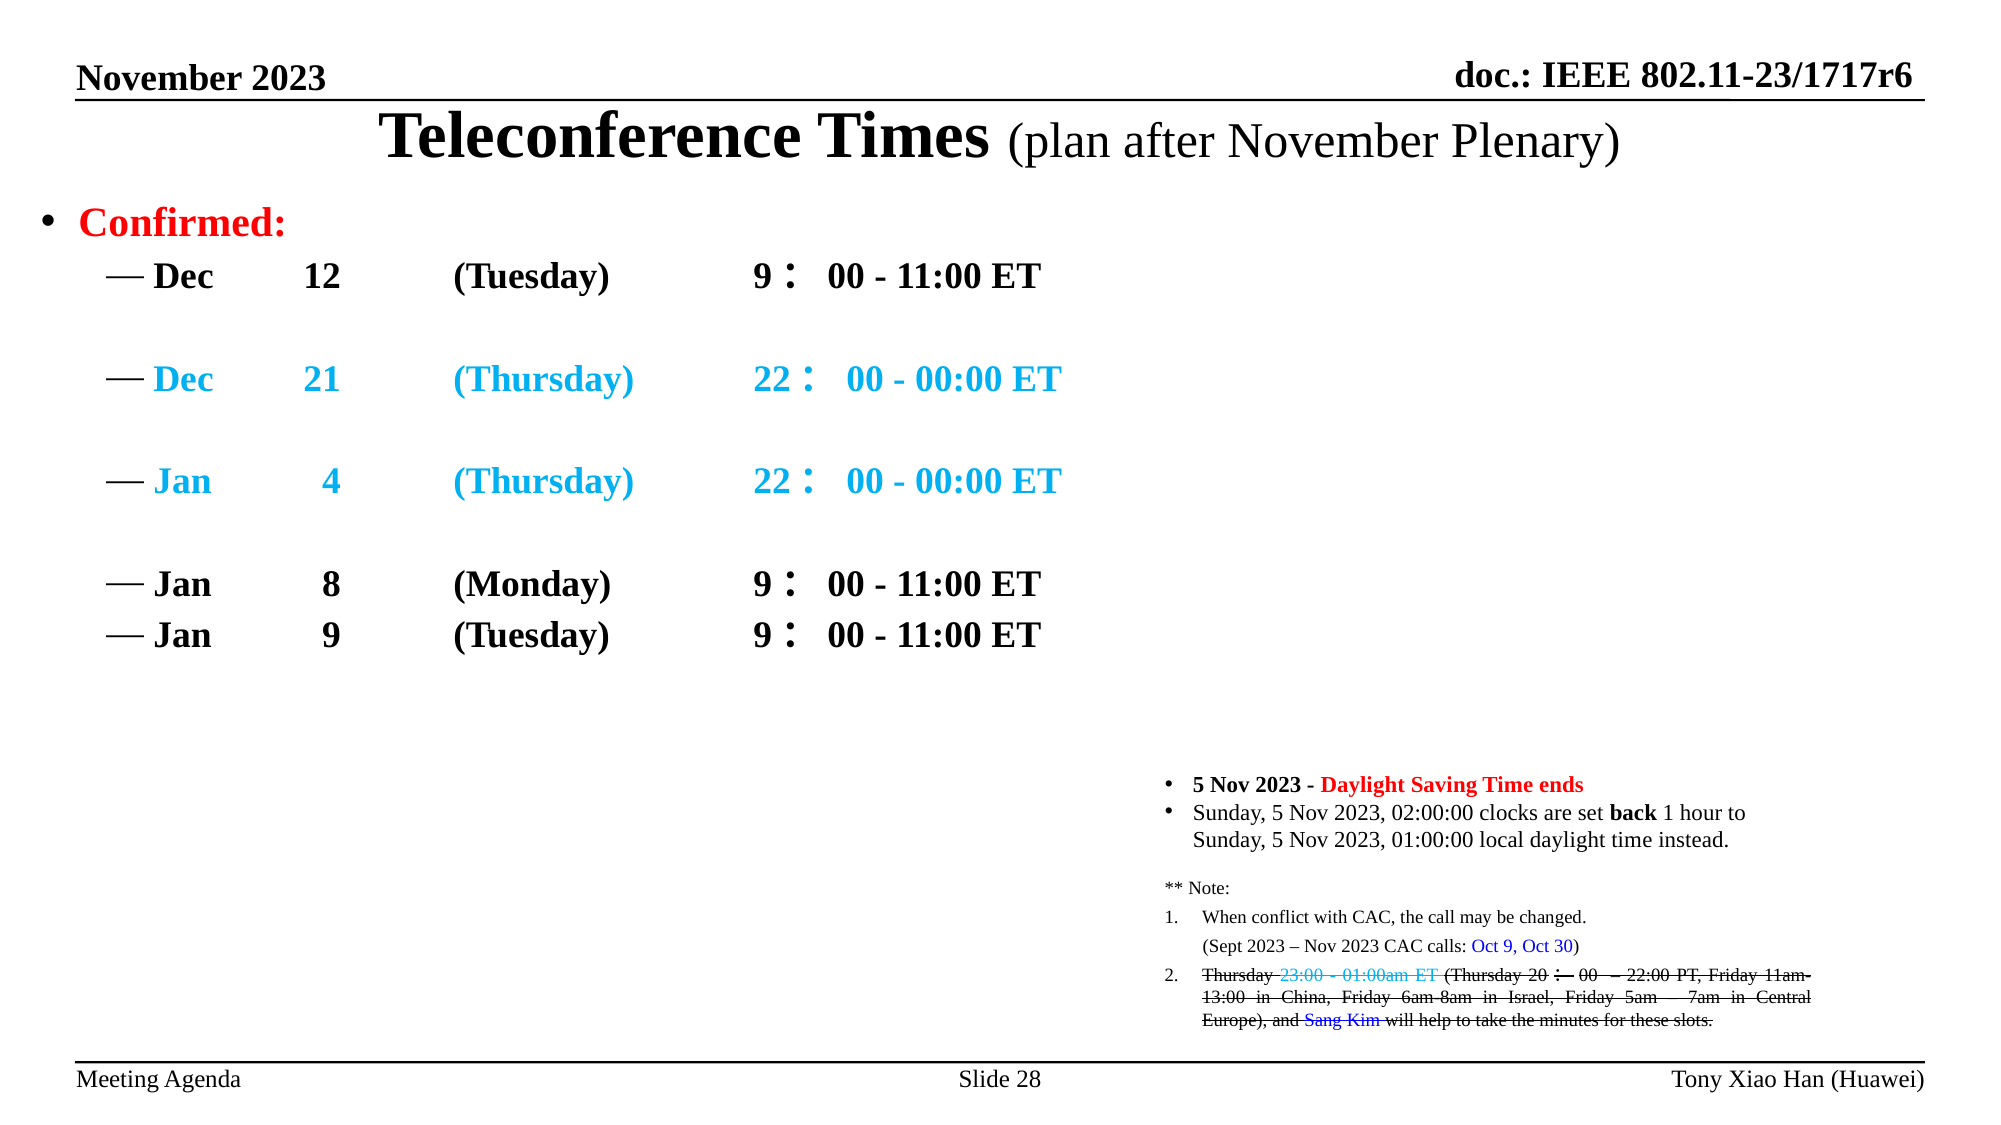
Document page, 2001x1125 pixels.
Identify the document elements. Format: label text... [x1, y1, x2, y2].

text_box Teleconference Times (plan after November Plenary) [0, 87, 2000, 175]
text_box ** Note: When conflict with CAC, the call may be changed. (Sept 2023 – Nov 2023 CAC calls: Oct 9, Oct 30) Thursday 23:00 - 01:00am ET (Thursday 20：00 – 22:00 PT, Friday 11am-13:00 in China, Friday 6am-8am in Israel, Friday 5am – 7am in Central Europe), and Sang Kim will help to take the minutes for these slots. [1149, 868, 1827, 1038]
text_box 5 Nov 2023 - Daylight Saving Time ends Sunday, 5 Nov 2023, 02:00:00 clocks are set back 1 hour to Sunday, 5 Nov 2023, 01:00:00 local daylight time instead. [1149, 762, 1773, 860]
text_box Confirmed: Dec 12 (Tuesday) 9：00 - 11:00 ET Dec 21 (Thursday) 22：00 - 00:00 ET Jan 4 (Thursday) 22：00 - 00:00 ET Jan 8 (Monday) 9：00 - 11:00 ET Jan 9 (Tuesday) 9：00 - 11:00 ET [25, 187, 1175, 1051]
